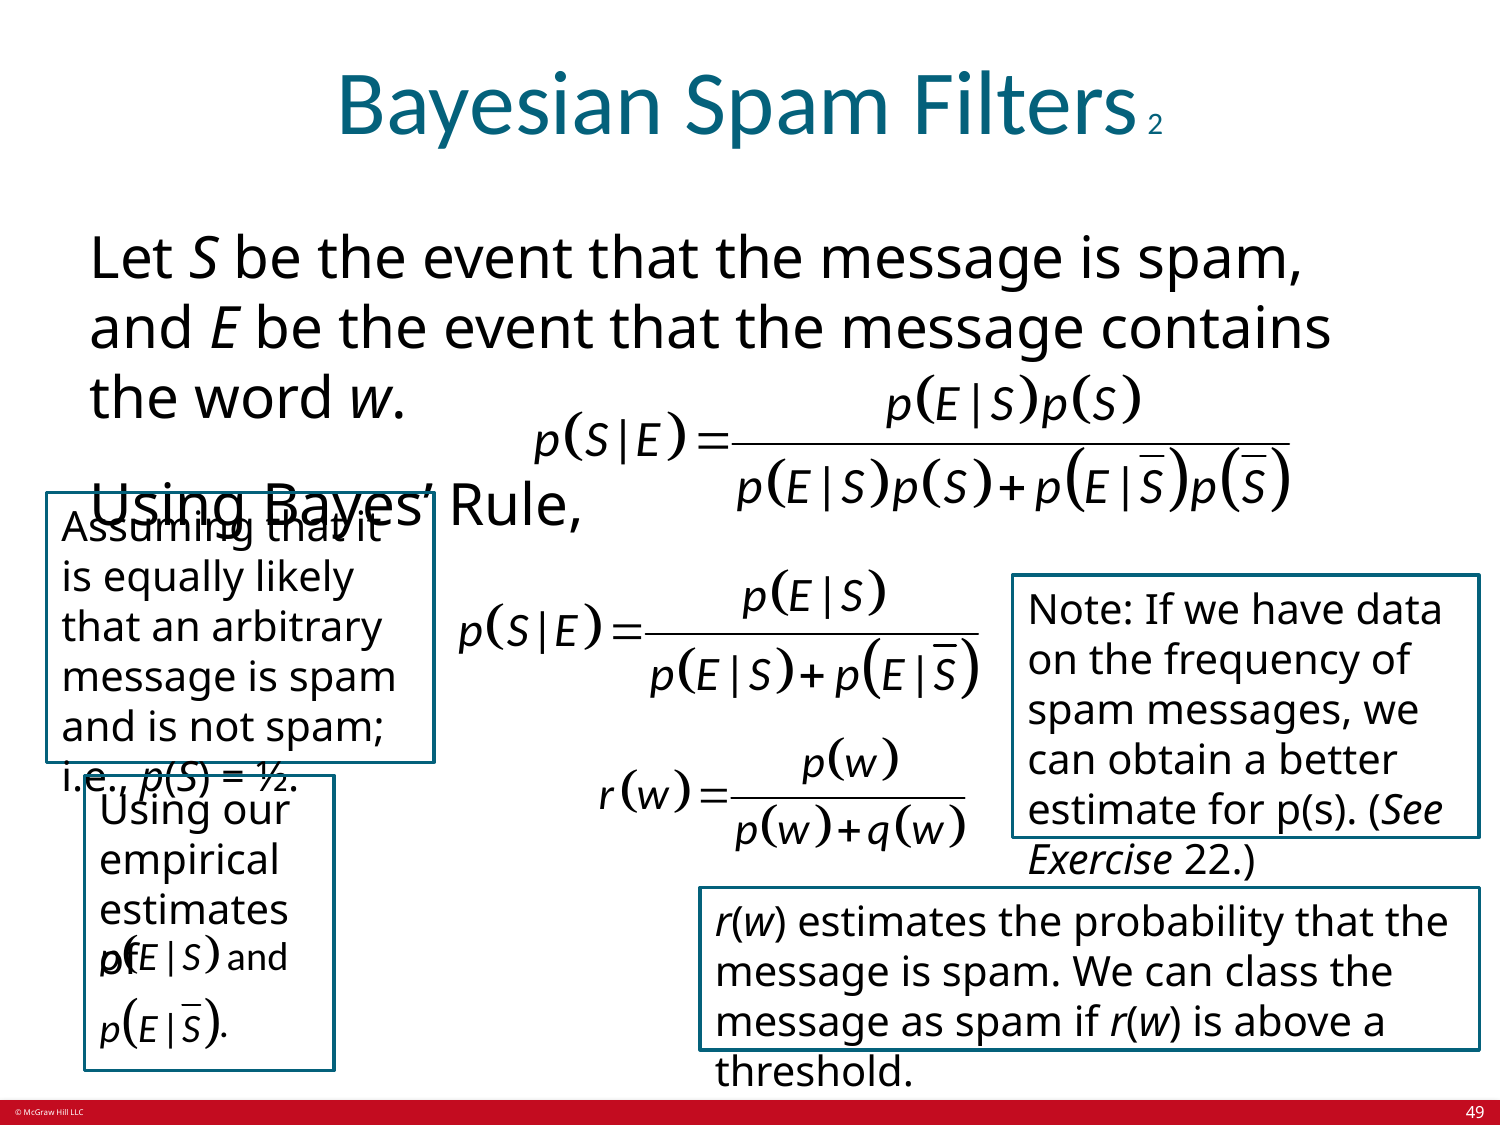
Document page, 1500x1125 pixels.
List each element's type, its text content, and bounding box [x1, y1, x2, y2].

list Using our empirical estimates of [84, 775, 335, 1071]
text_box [92, 929, 295, 1071]
list r(w) estimates the probability that the message is spam. We can class the message as spam if r(w) is above a threshold. [699, 887, 1480, 1050]
list Assuming that it is equally likely that an arbitrary message is spam and is not spam; i.e., p(S) = ½. [46, 492, 435, 763]
title Bayesian Spam Filters 2 [0, 0, 1500, 195]
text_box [449, 561, 989, 727]
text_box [524, 366, 1301, 543]
list Let S be the event that the message is spam, and E be the event that the message contains the word w. Using Bayes’ Rule, [75, 212, 1425, 480]
list Note: If we have data on the frequency of spam messages, we can obtain a better estimate for p(s). (See Exercise 22.) [1012, 575, 1479, 838]
text_box 49 [1424, 1099, 1500, 1125]
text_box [592, 730, 975, 870]
